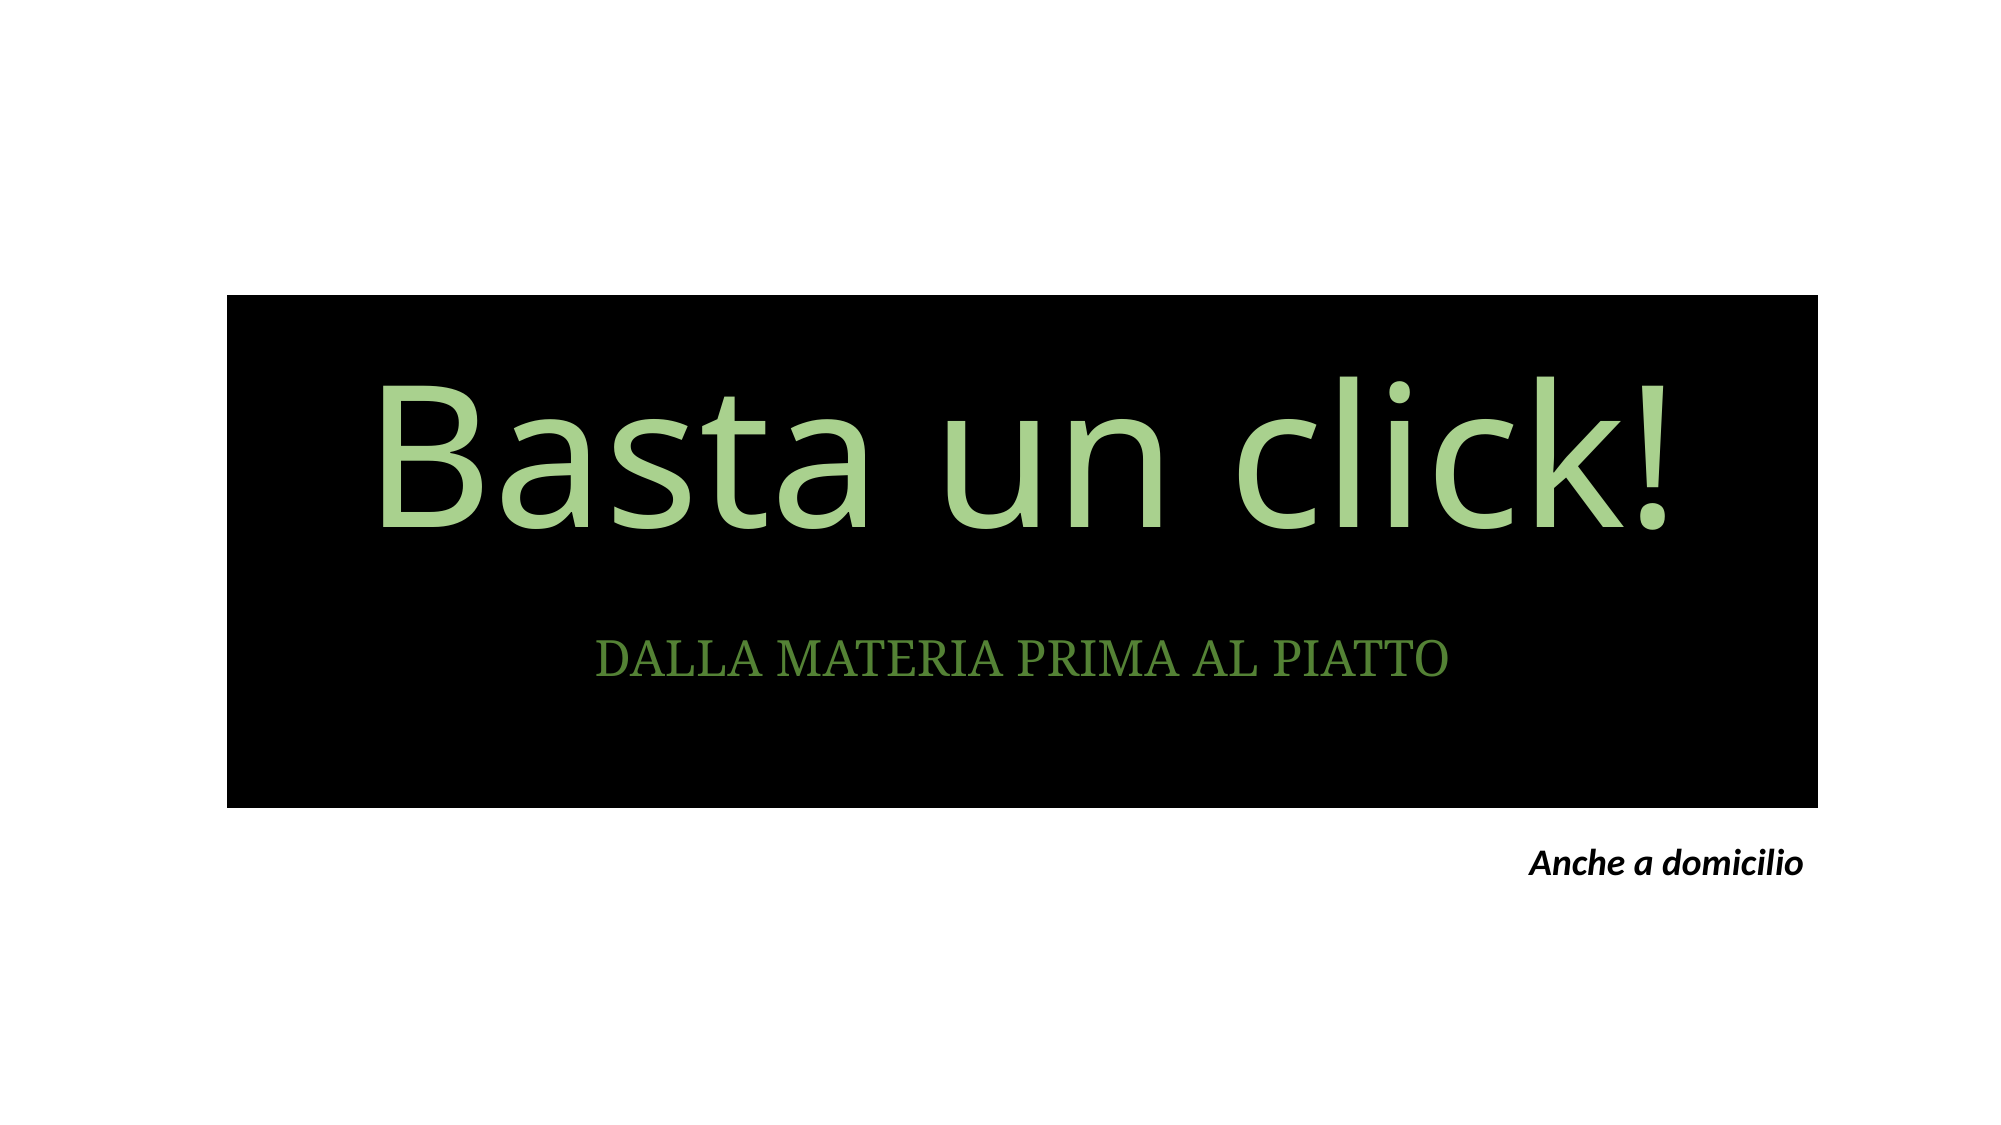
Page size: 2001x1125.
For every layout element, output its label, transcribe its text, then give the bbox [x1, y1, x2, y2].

text_box [227, 295, 1818, 808]
subtitle DALLA MATERIA PRIMA AL PIATTO [571, 625, 1474, 708]
text_box Anche a domicilio [1514, 830, 2000, 891]
title Basta un click! [272, 348, 1773, 579]
